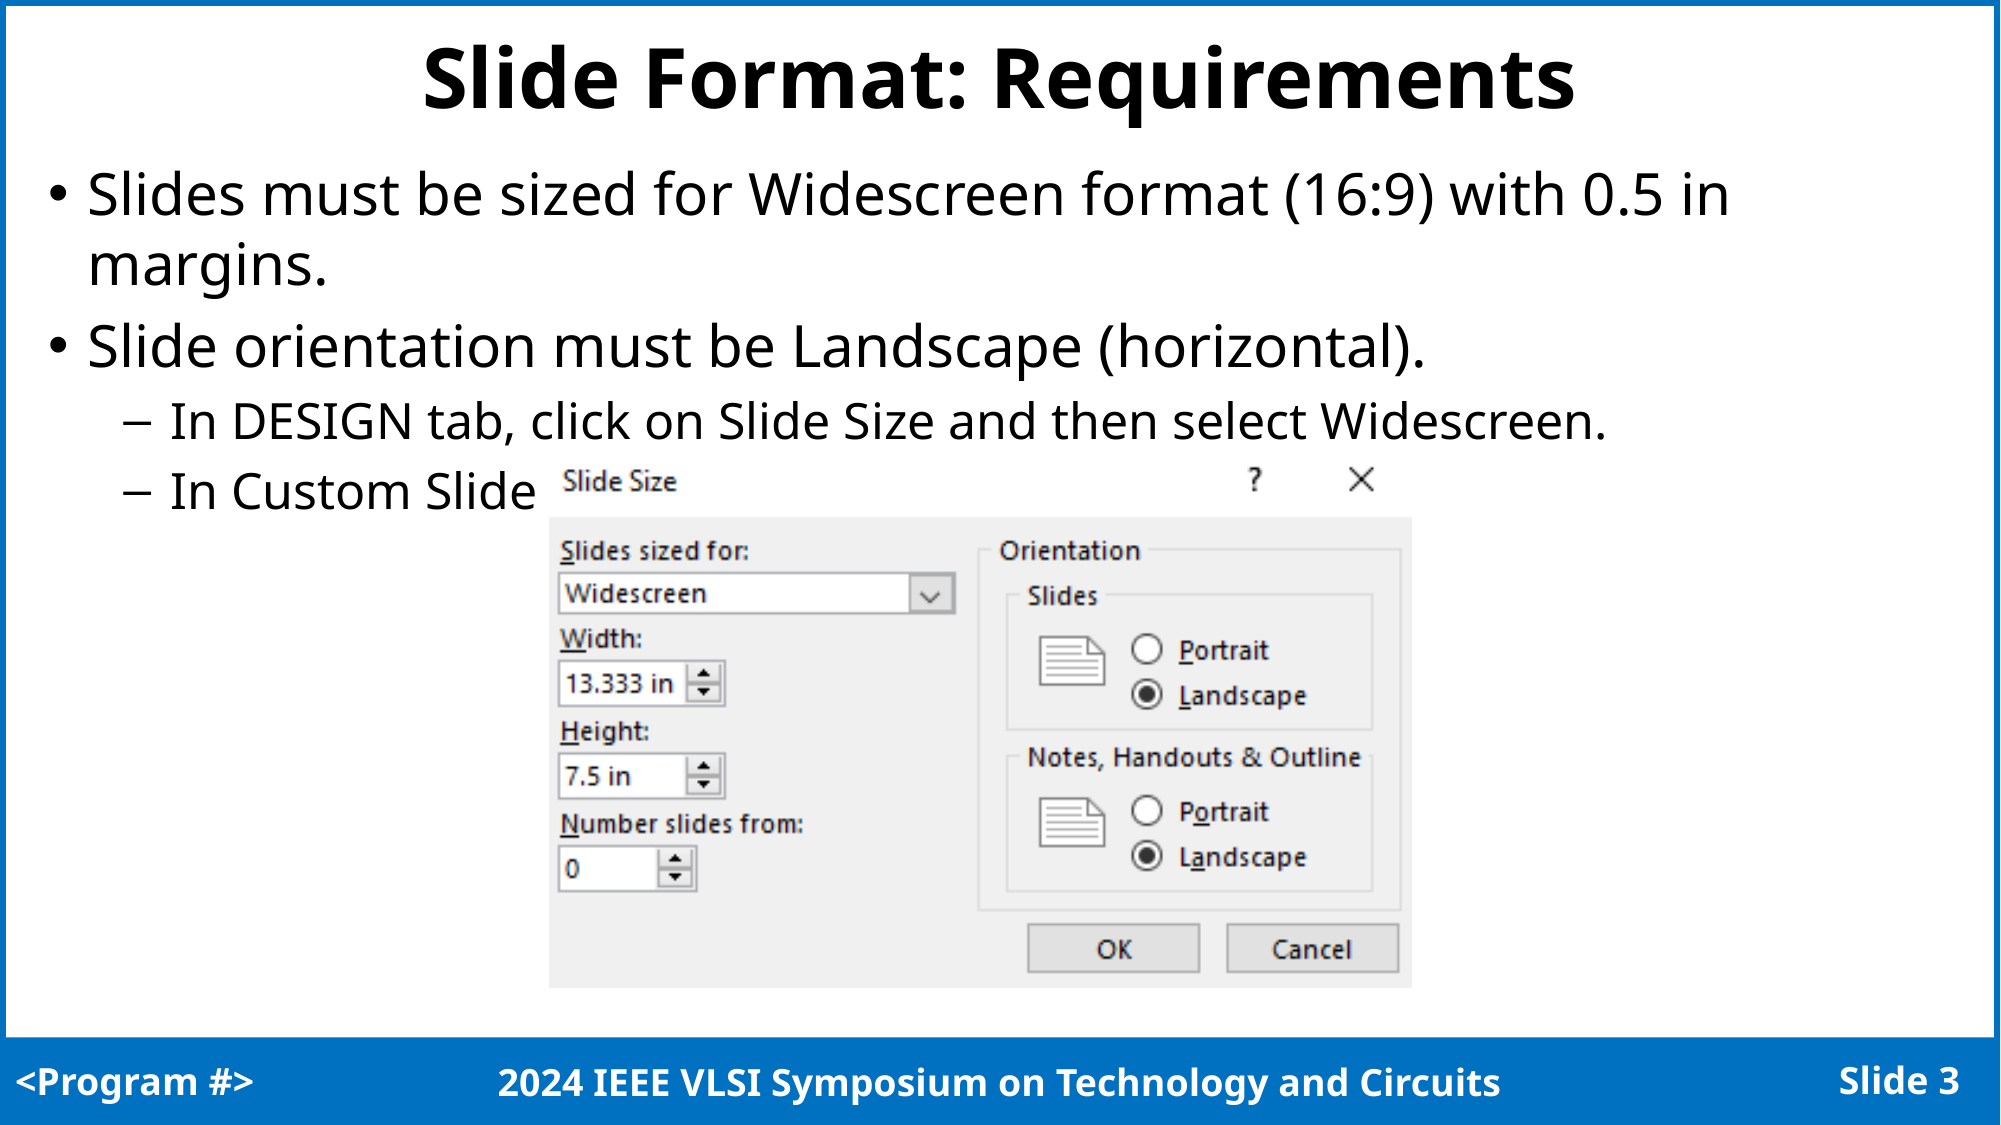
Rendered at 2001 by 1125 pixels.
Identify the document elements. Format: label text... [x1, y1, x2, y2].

slide_number <Program #> [0, 1050, 625, 1110]
picture [549, 449, 1413, 988]
list Slides must be sized for Widescreen format (16:9) with 0.5 in margins. Slide orientation must be Landscape (horizontal). In DESIGN tab, click on Slide Size and then select Widescreen. In Custom Slide Size, you will see: [33, 149, 1967, 1013]
title Slide Format: Requirements [33, 24, 1967, 125]
slide_number Slide 2 [1441, 1052, 1975, 1113]
